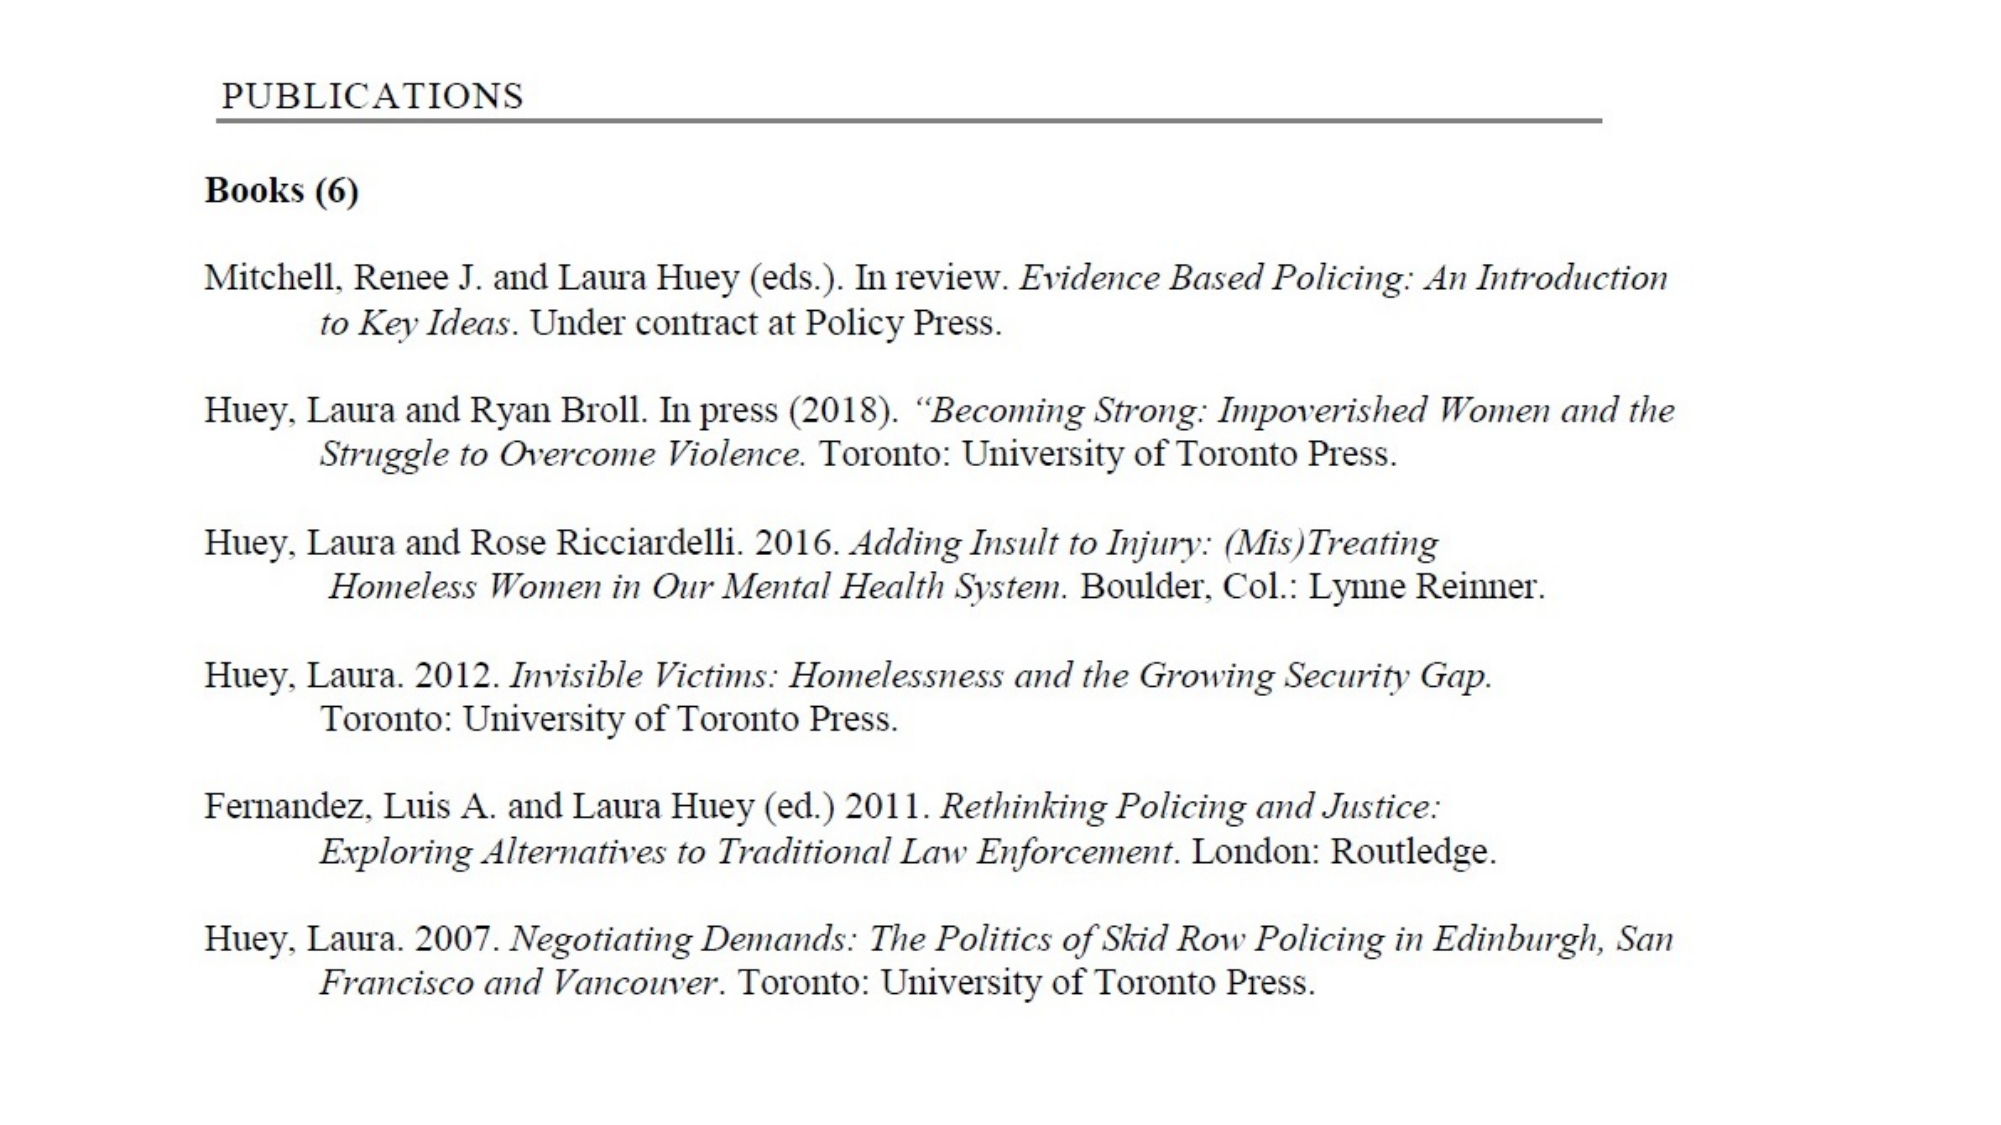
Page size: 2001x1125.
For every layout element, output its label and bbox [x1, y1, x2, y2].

list [109, 28, 1732, 1040]
